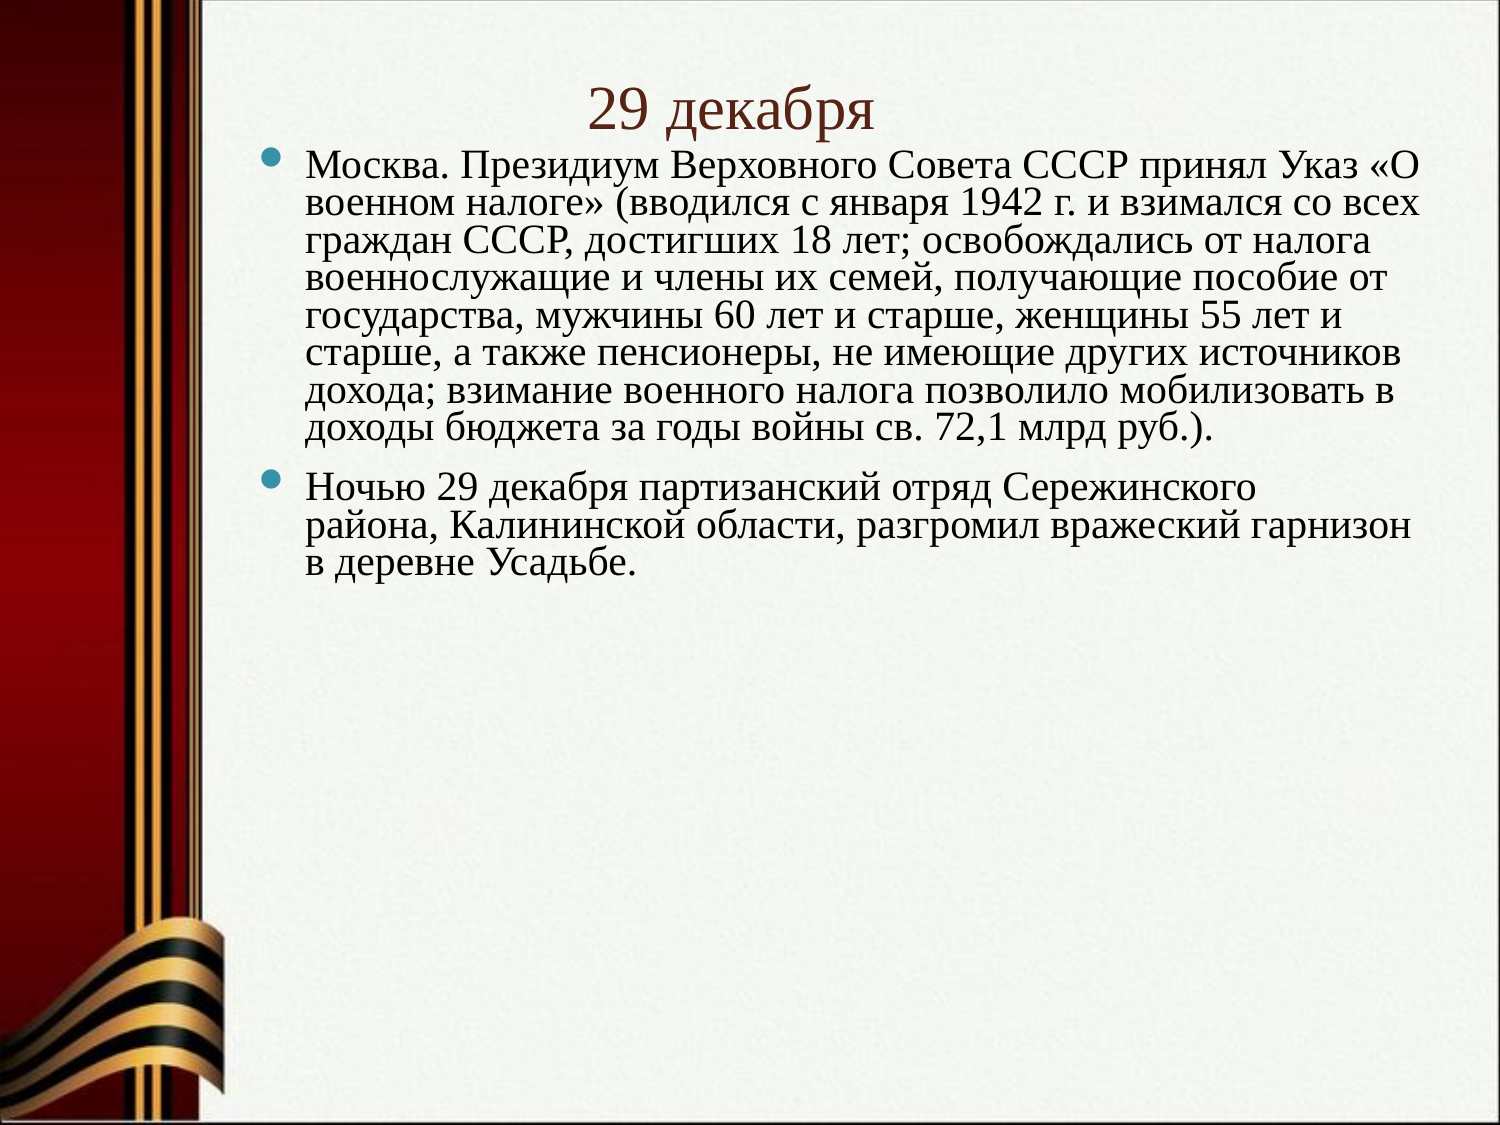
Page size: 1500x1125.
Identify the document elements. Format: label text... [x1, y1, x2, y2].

picture [0, 0, 1500, 1125]
title 29 декабря [572, 59, 1450, 149]
subtitle Москва. Президиум Верховного Совета СССР принял Указ «О военном налоге» (вводился с января 1942 г. и взимался со всех граждан СССР, достигших 18 лет; освобождались от налога военнослужащие и члены их семей, получающие пособие от государства, мужчины 60 лет и старше, женщины 55 лет и старше, а также пенсионеры, не имеющие других источников дохода; взимание военного налога позволило мобилизовать в доходы бюджета за годы войны св. 72,1 млрд руб.). Ночью 29 декабря партизанский отряд Сережинского района, Калининской области, разгромил вражеский гарнизон в деревне Усадьбе. [230, 149, 1450, 1094]
